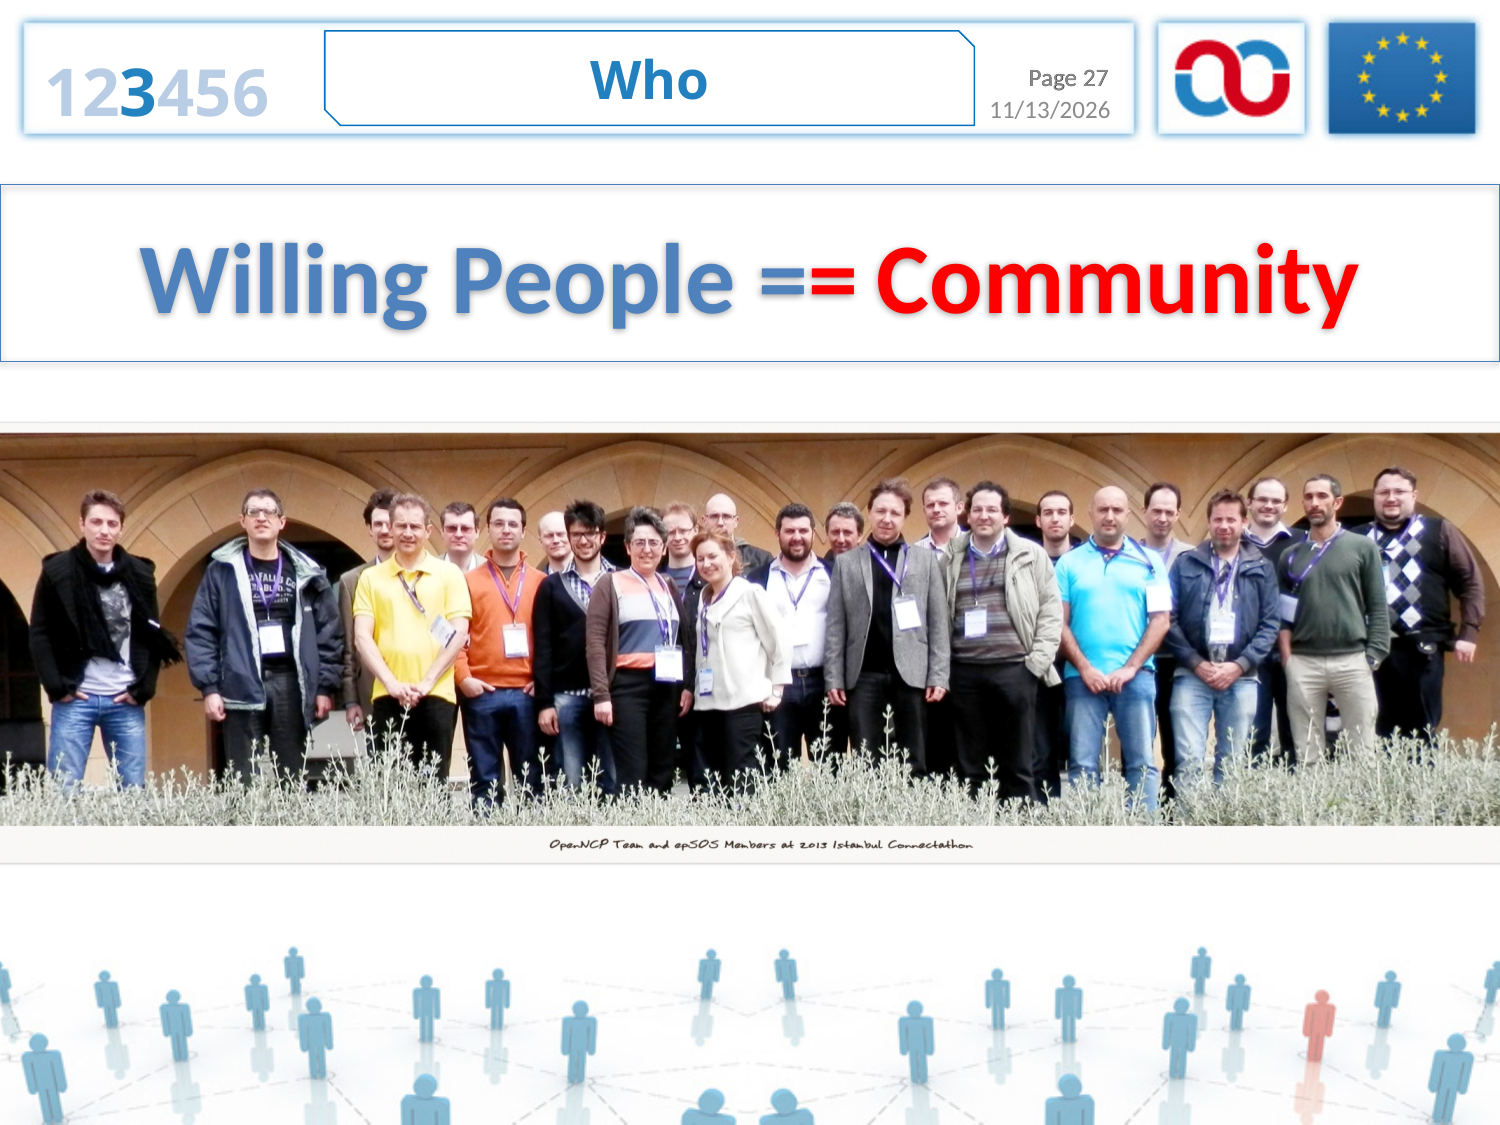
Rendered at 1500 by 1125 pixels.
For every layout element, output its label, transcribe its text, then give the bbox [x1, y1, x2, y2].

text_box Who [324, 30, 970, 42]
picture [0, 0, 1500, 184]
text_box Willing People == Community [0, 184, 1500, 362]
text_box 123456 [29, 42, 1128, 138]
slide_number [974, 78, 1162, 139]
picture [0, 362, 1500, 1125]
